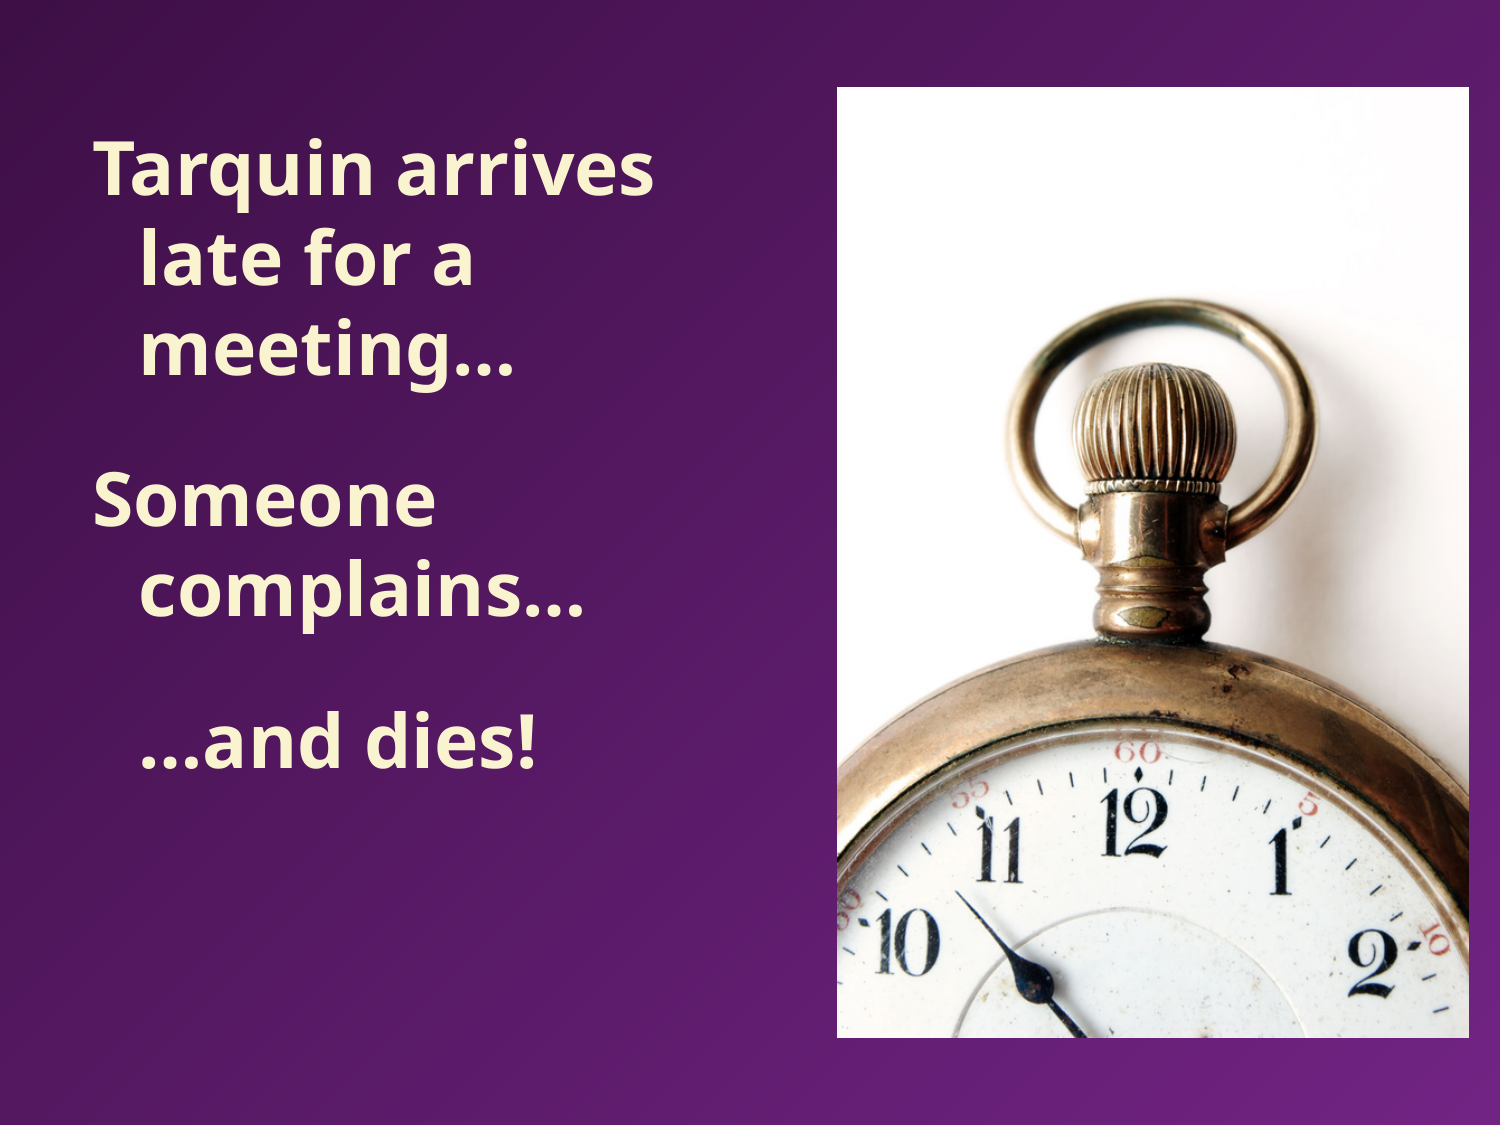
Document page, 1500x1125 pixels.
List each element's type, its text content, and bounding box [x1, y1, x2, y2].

picture [837, 87, 1470, 1038]
list Tarquin arrives late for a meeting… Someone complains… …and dies! [49, 112, 813, 738]
